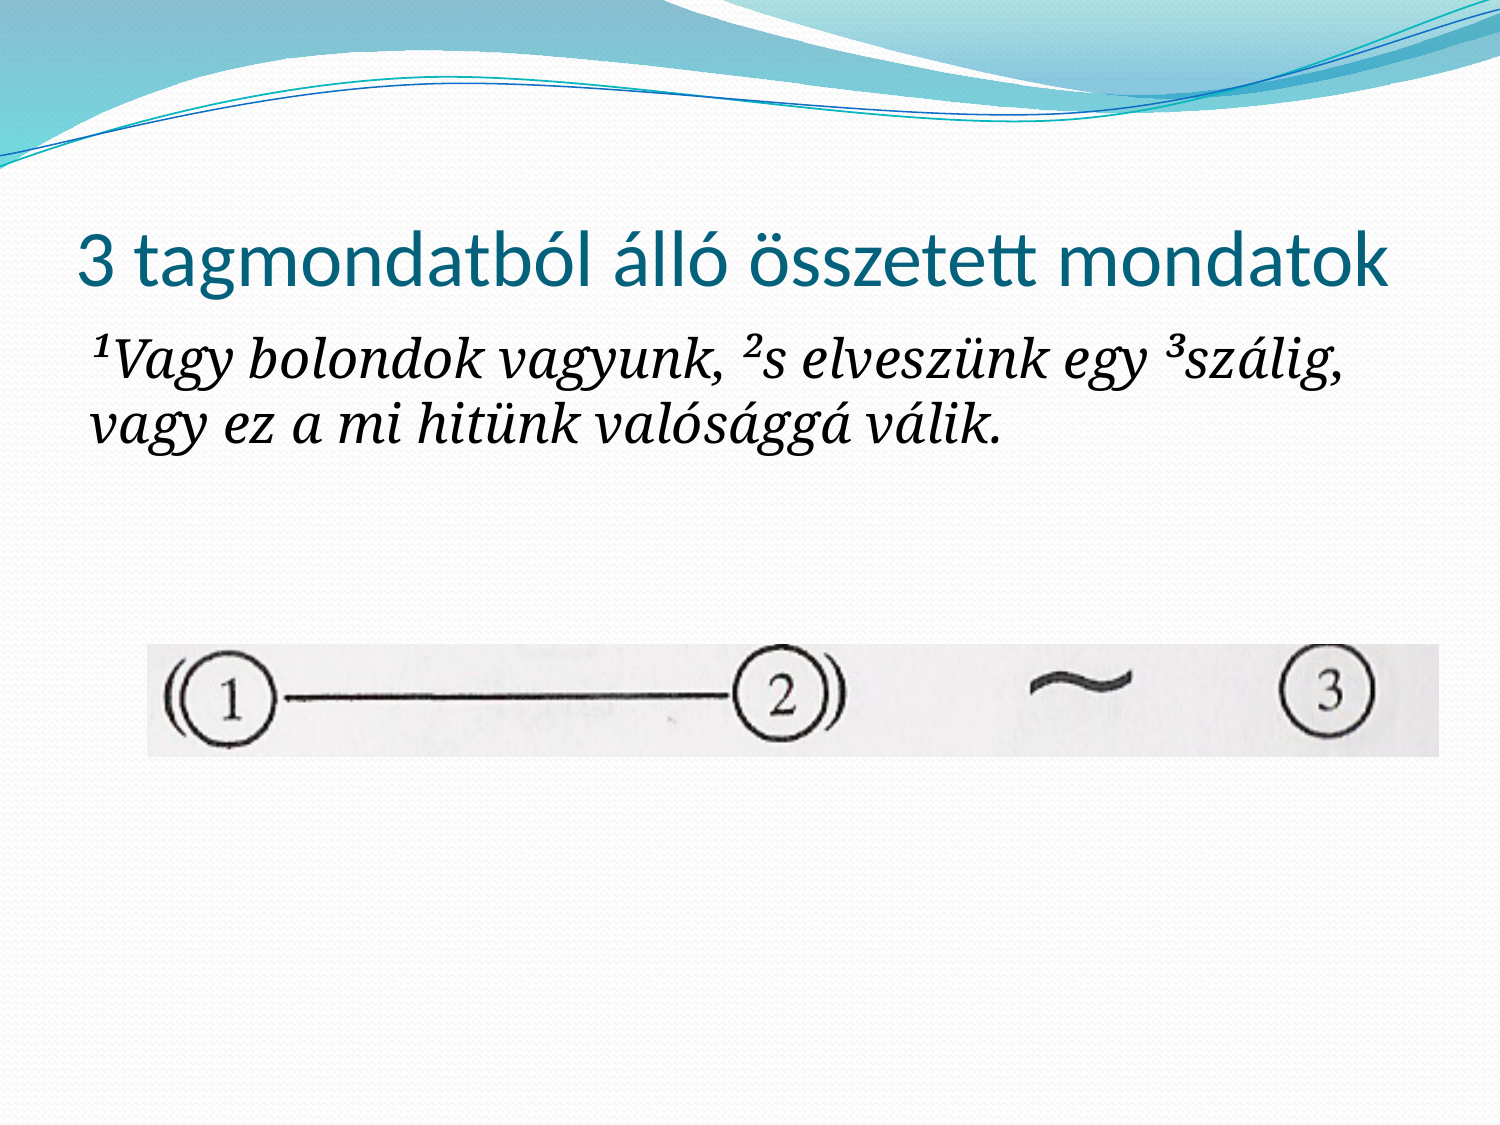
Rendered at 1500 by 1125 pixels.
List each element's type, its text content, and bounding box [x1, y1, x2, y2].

title 3 tagmondatból álló összetett mondatok [75, 115, 1425, 303]
picture [147, 643, 1440, 757]
list ¹Vagy bolondok vagyunk, ²s elveszünk egy ³szálig, vagy ez a mi hitünk valósággá válik. [75, 317, 1425, 1038]
